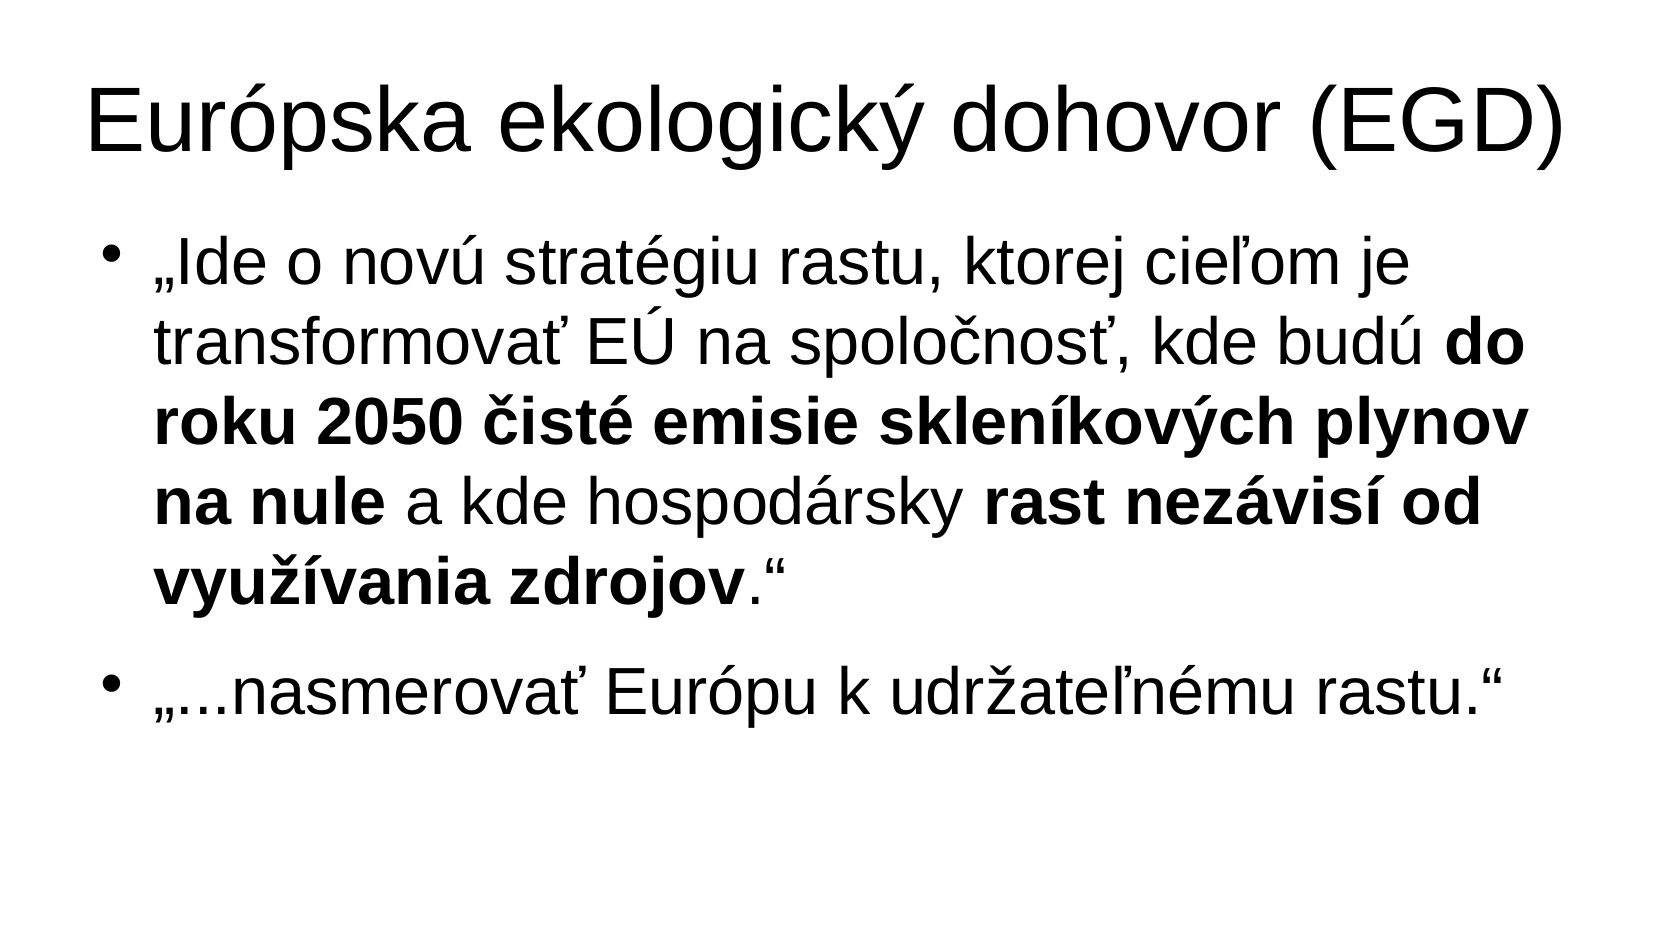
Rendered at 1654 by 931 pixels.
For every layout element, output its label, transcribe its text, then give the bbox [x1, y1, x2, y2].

text_box „Ide o novú stratégiu rastu, ktorej cieľom je transformovať EÚ na spoločnosť, kde budú do roku 2050 čisté emisie skleníkových plynov na nule a kde hospodársky rast nezávisí od využívania zdrojov.“ „...nasmerovať Európu k udržateľnému rastu.“ [82, 217, 1571, 757]
text_box Európska ekologický dohovor (EGD) [82, 37, 1571, 193]
